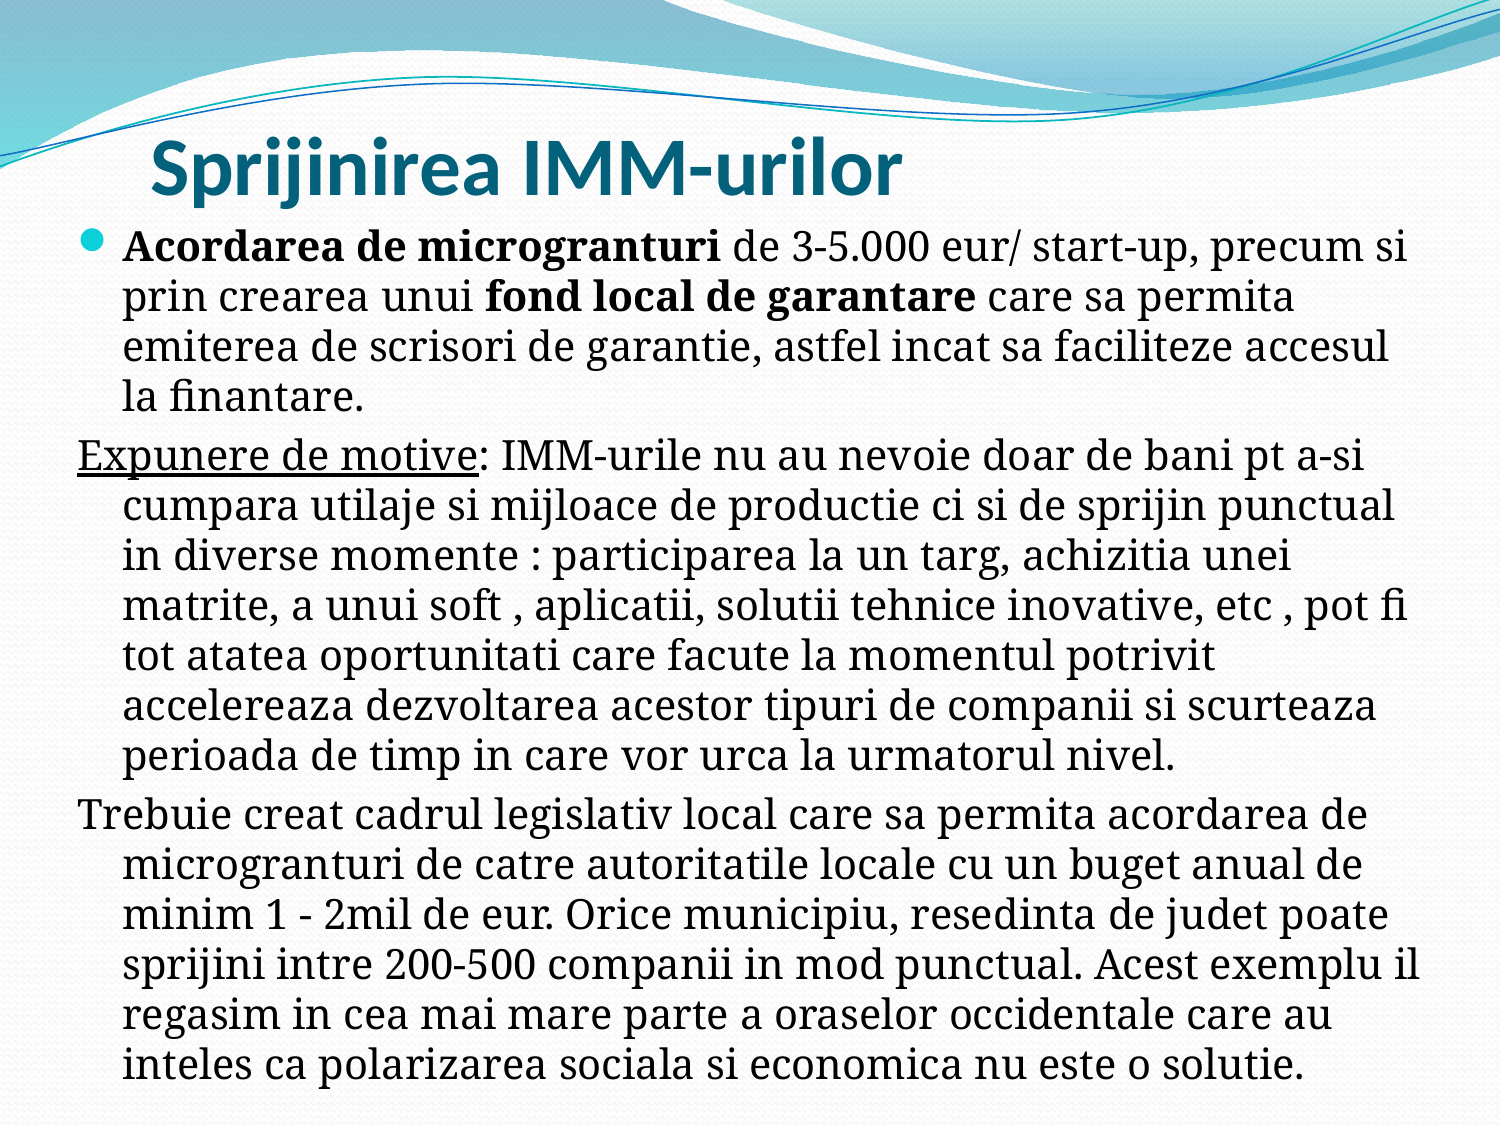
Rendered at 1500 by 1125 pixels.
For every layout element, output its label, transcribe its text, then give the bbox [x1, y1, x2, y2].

title Sprijinirea IMM-urilor [150, 24, 1500, 213]
list Acordarea de microgranturi de 3-5.000 eur/ start-up, precum si prin crearea unui fond local de garantare care sa permita emiterea de scrisori de garantie, astfel incat sa faciliteze accesul la finantare. Expunere de motive: IMM-urile nu au nevoie doar de bani pt a-si cumpara utilaje si mijloace de productie ci si de sprijin punctual in diverse momente : participarea la un targ, achizitia unei matrite, a unui soft , aplicatii, solutii tehnice inovative, etc , pot fi tot atatea oportunitati care facute la momentul potrivit accelereaza dezvoltarea acestor tipuri de companii si scurteaza perioada de timp in care vor urca la urmatorul nivel. Trebuie creat cadrul legislativ local care sa permita acordarea de microgranturi de catre autoritatile locale cu un buget anual de minim 1 - 2mil de eur. Orice municipiu, resedinta de judet poate sprijini intre 200-500 companii in mod punctual. Acest exemplu il regasim in cea mai mare parte a oraselor occidentale care au inteles ca polarizarea sociala si economica nu este o solutie. [62, 212, 1438, 1113]
